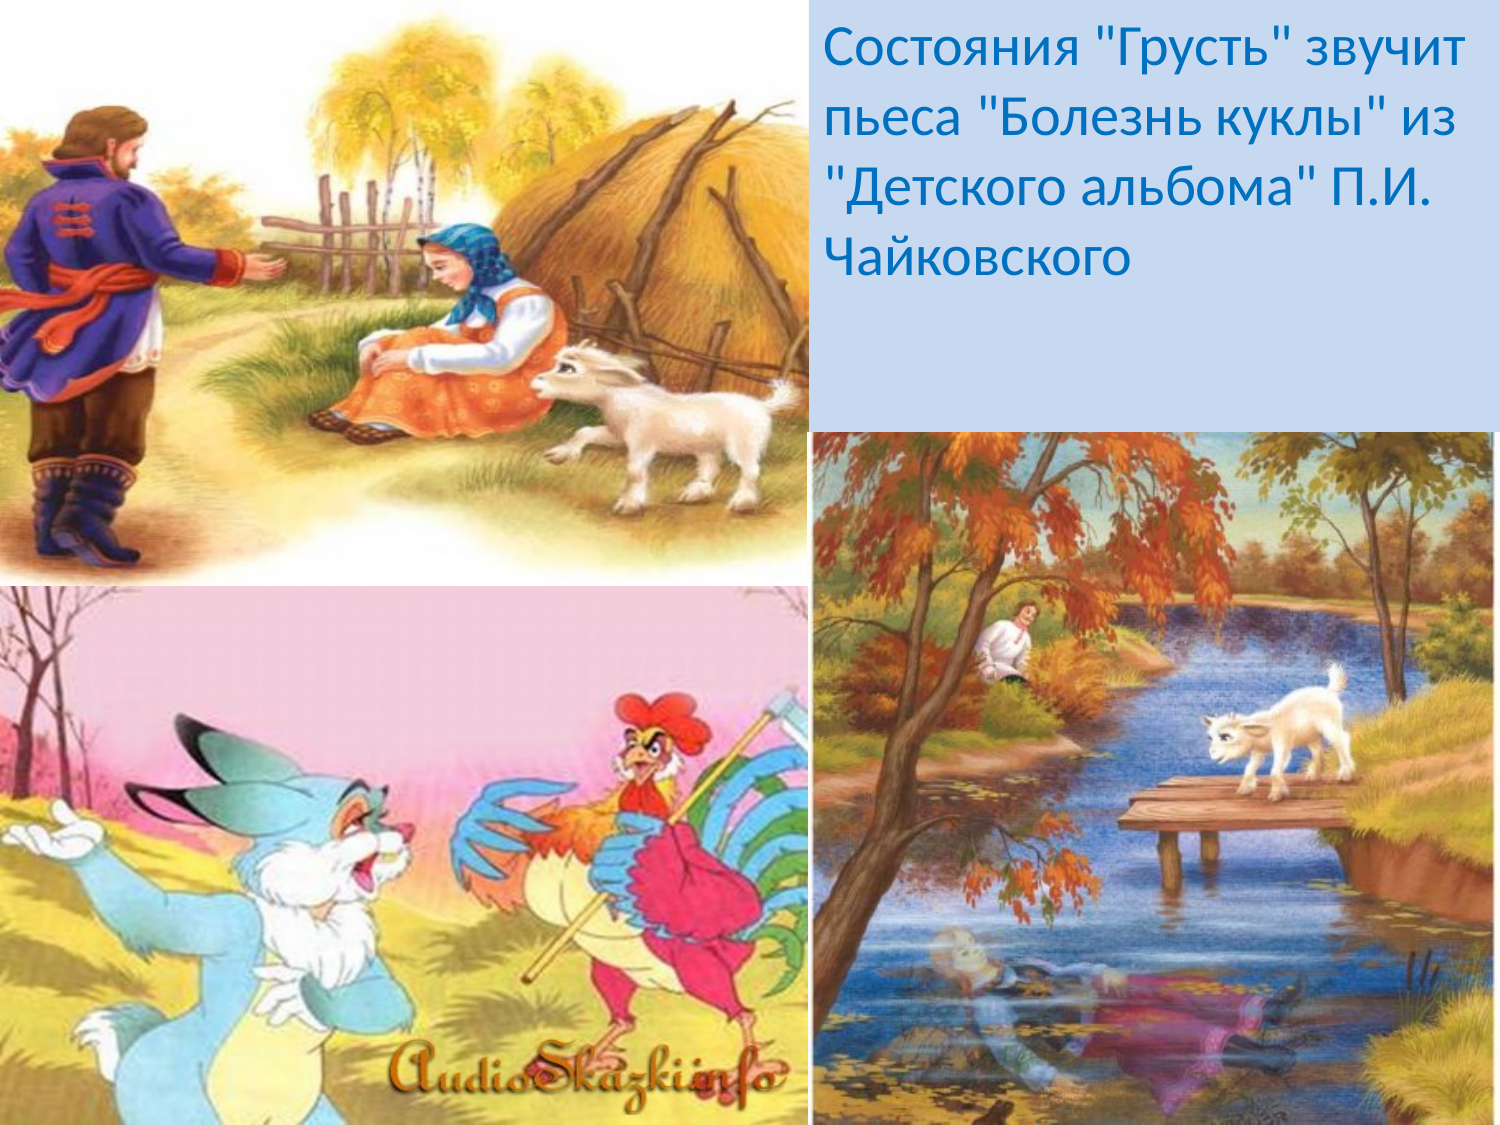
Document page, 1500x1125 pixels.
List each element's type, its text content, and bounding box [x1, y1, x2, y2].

picture [0, 0, 1500, 1125]
text_box Состояния "Грусть" звучит пьеса "Болезнь куклы" из "Детского альбома" П.И. Чайковского [811, 0, 1500, 295]
